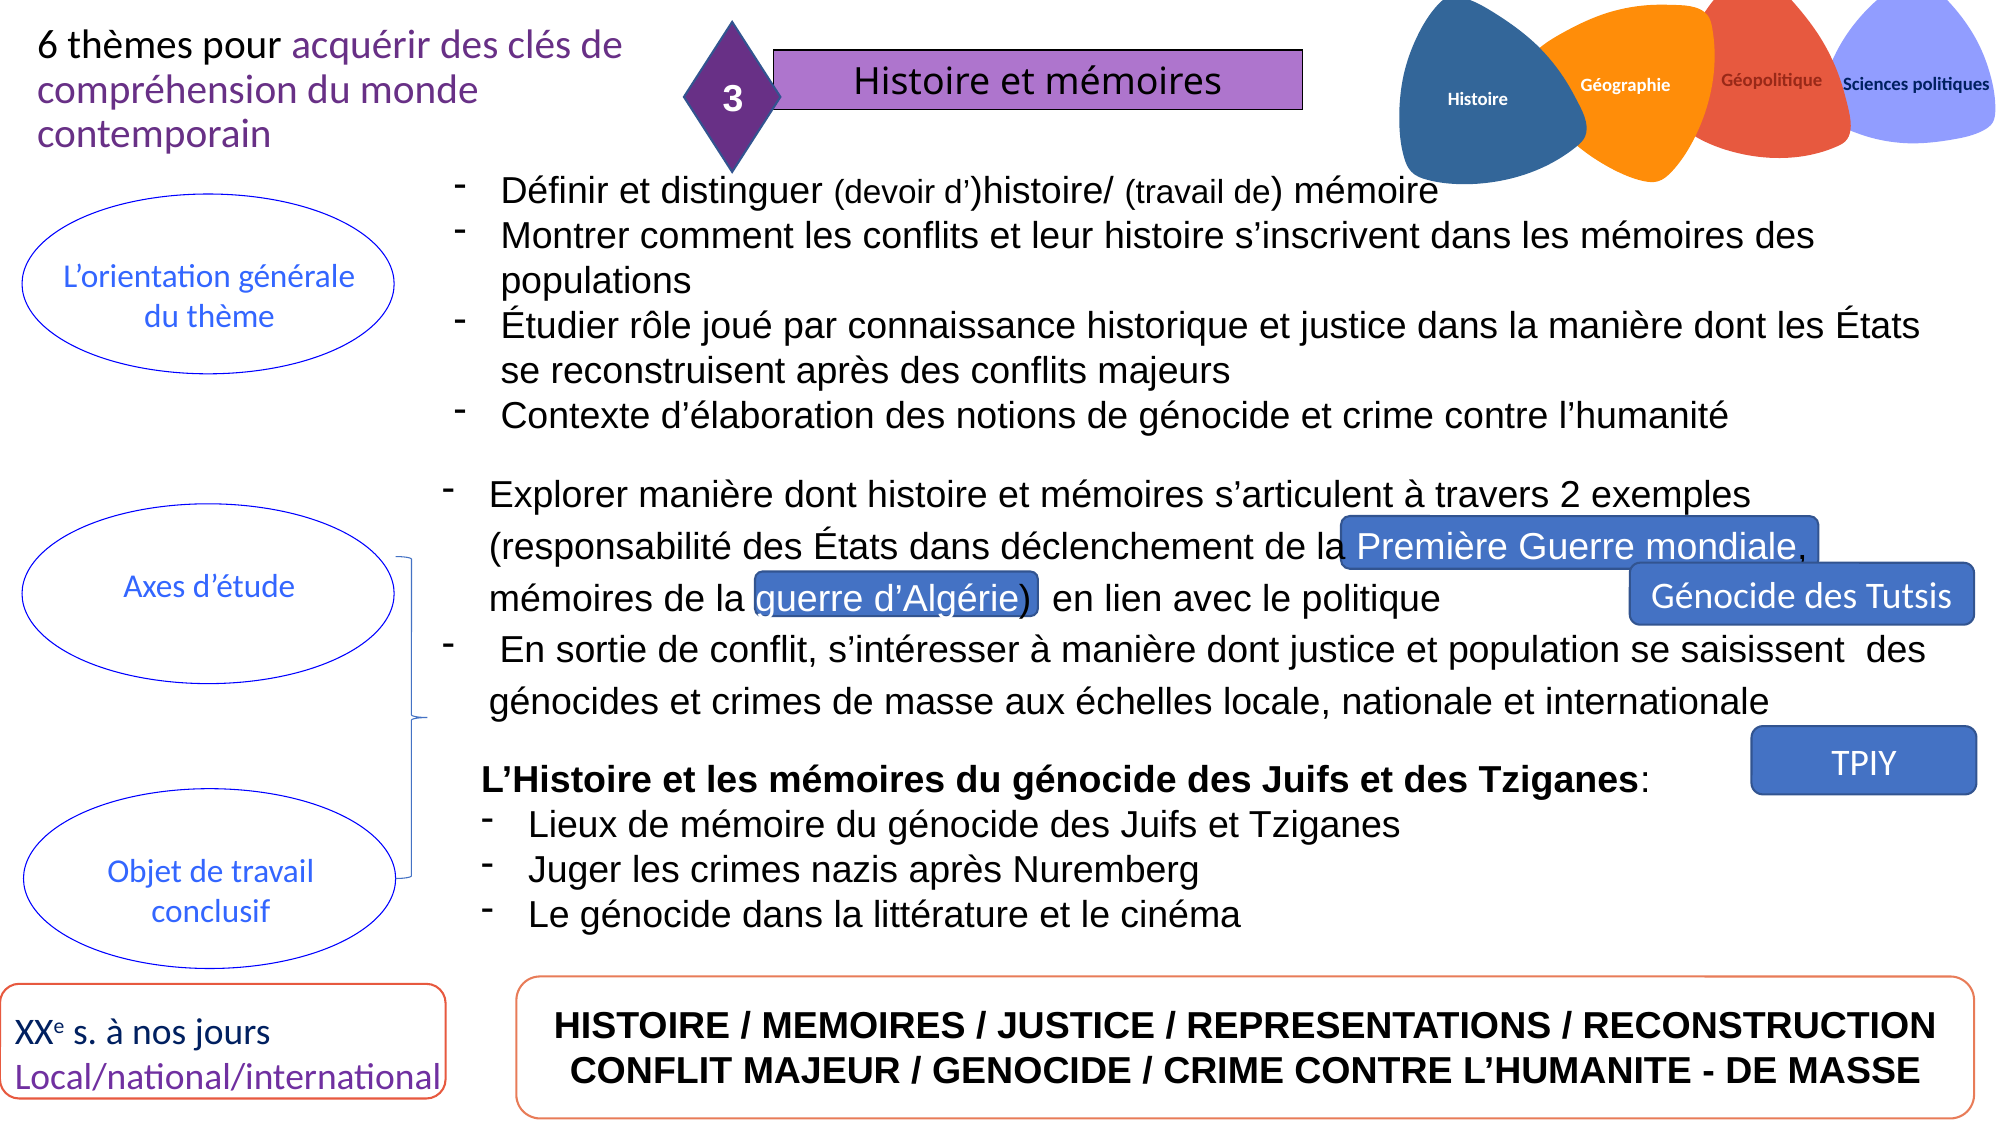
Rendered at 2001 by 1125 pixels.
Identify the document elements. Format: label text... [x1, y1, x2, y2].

text_box HISTOIRE / MEMOIRES / JUSTICE / REPRESENTATIONS / RECONSTRUCTION CONFLIT MAJEUR / GENOCIDE / CRIME CONTRE L’HUMANITE - DE MASSE [508, 993, 1984, 1125]
text_box L’Histoire et les mémoires du génocide des Juifs et des Tziganes: Lieux de mémoire du génocide des Juifs et Tziganes Juger les crimes nazis après Nuremberg Le génocide dans la littérature et le cinéma [466, 748, 1740, 988]
text_box XXe s. à nos jours Local/national/international [0, 999, 488, 1105]
text_box Explorer manière dont histoire et mémoires s’articulent à travers 2 exemples (responsabilité des États dans déclenchement de la Première Guerre mondiale, mémoires de la guerre d’Algérie) en lien avec le politique En sortie de conflit, s’intéresser à manière dont justice et population se saisissent des génocides et crimes de masse aux échelles locale, nationale et internationale [427, 455, 1945, 730]
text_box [21, 503, 395, 684]
text_box Histoire et mémoires [773, 49, 1303, 110]
text_box Génocide des Tutsis [1628, 561, 1976, 626]
text_box TPIY [1750, 725, 1978, 796]
title 6 thèmes pour acquérir des clés de compréhension du monde contemporain [22, 15, 707, 165]
text_box [515, 975, 1976, 1120]
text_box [23, 788, 396, 969]
text_box [395, 556, 428, 880]
text_box 3 [682, 20, 782, 174]
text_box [21, 193, 395, 374]
text_box Définir et distinguer (devoir d’)histoire/ (travail de) mémoire Montrer comment les conflits et leur histoire s’inscrivent dans les mémoires des populations Étudier rôle joué par connaissance historique et justice dans la manière dont les États se reconstruisent après des conflits majeurs Contexte d’élaboration des notions de génocide et crime contre l’humanité [439, 158, 1984, 444]
text_box [0, 982, 447, 1100]
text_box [1385, 0, 2000, 209]
